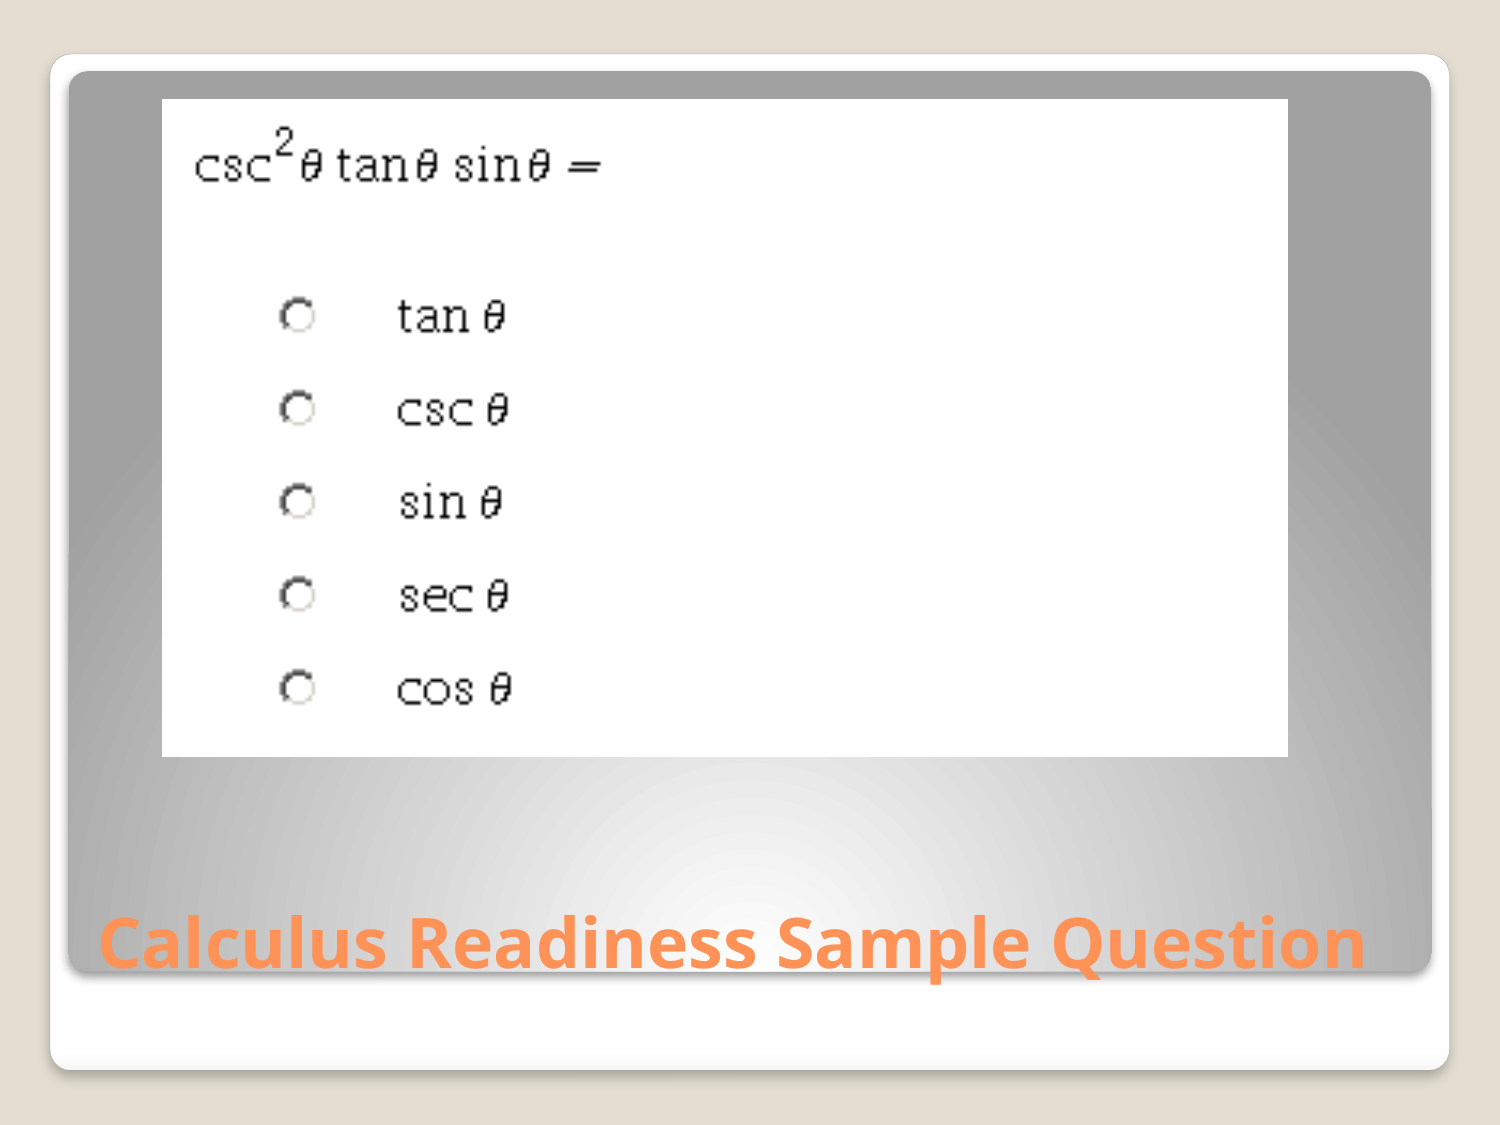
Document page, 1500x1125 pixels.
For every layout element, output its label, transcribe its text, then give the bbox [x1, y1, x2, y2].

title Calculus Readiness Sample Question [82, 817, 1425, 990]
picture [162, 99, 1288, 758]
